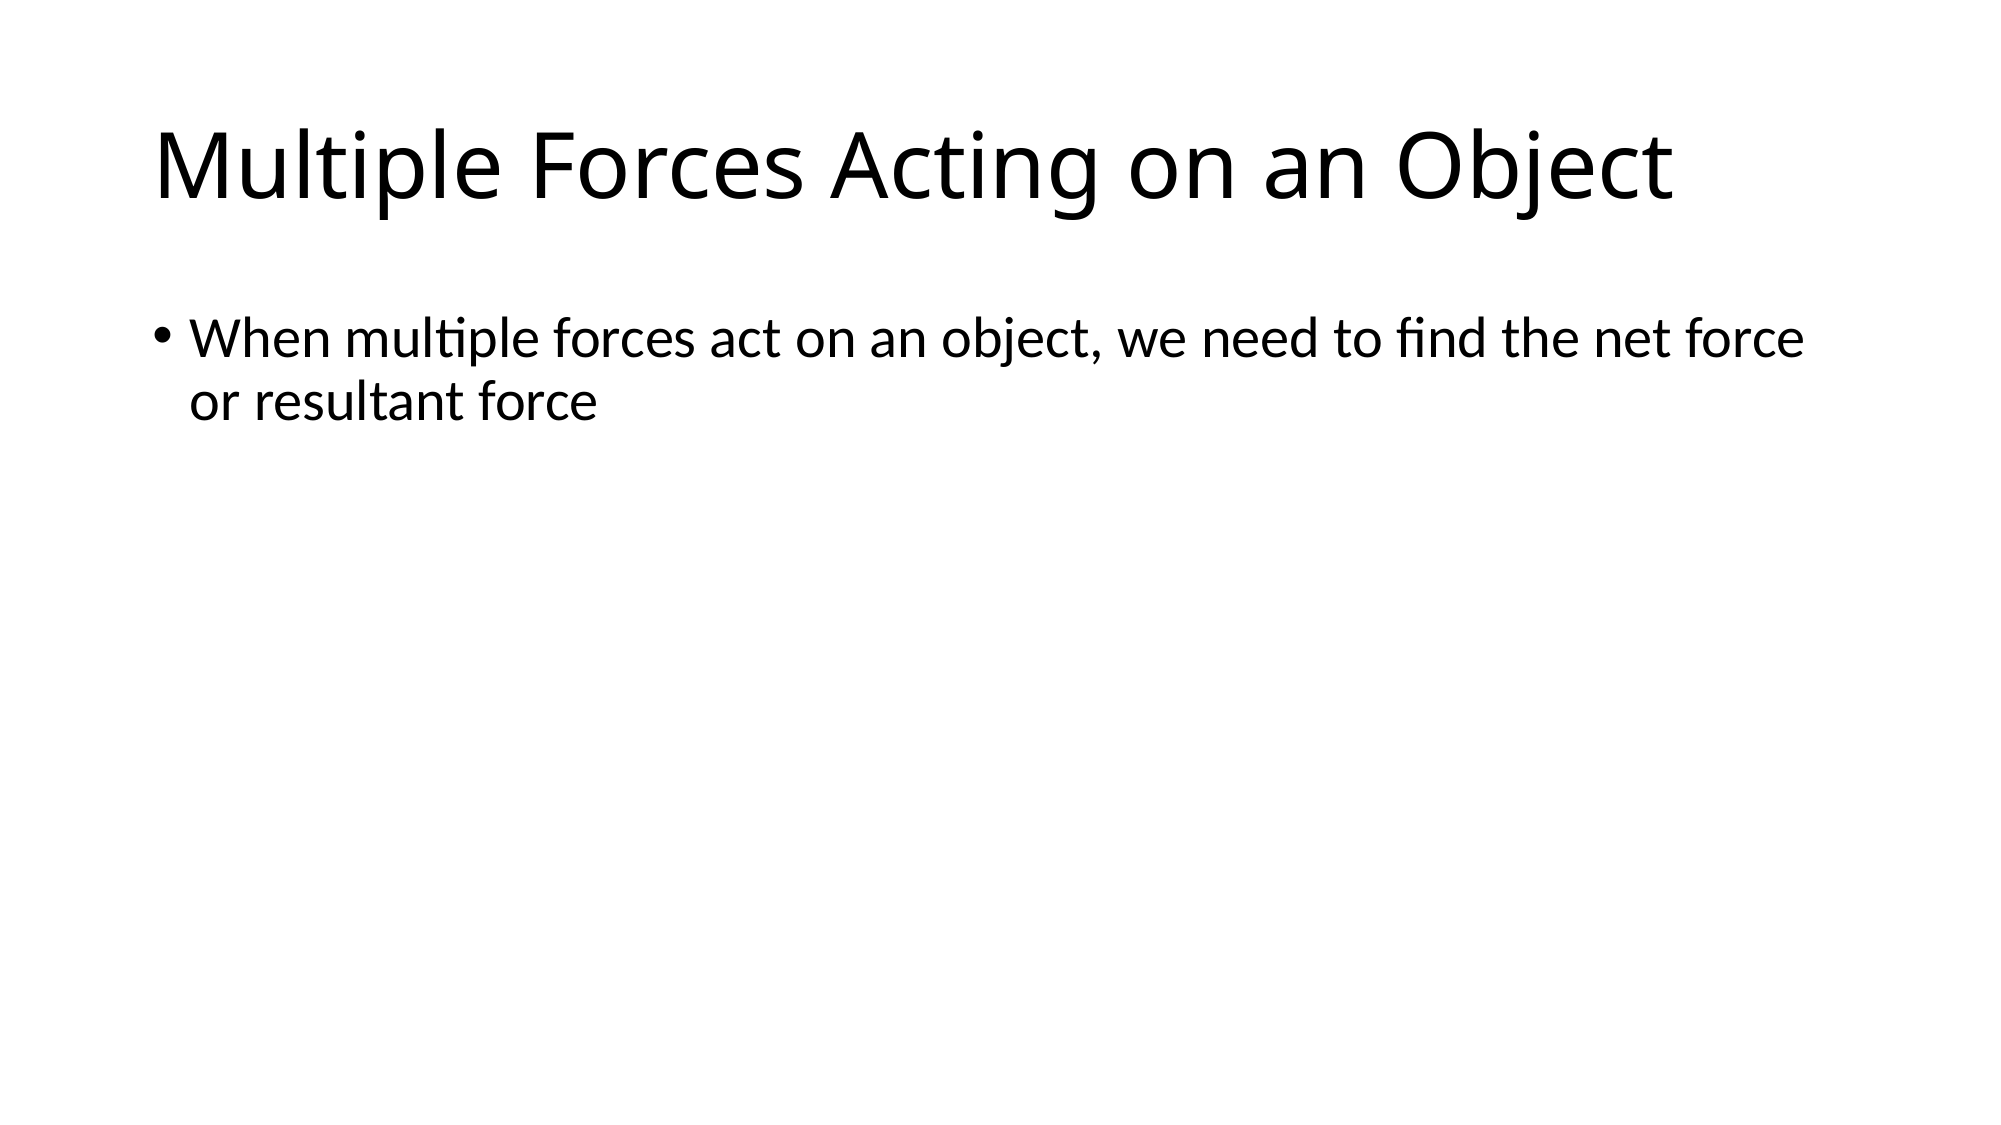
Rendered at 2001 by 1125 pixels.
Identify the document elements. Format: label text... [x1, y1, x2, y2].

title Multiple Forces Acting on an Object [137, 59, 1863, 278]
list When multiple forces act on an object, we need to find the net force or resultant force [137, 299, 1863, 1014]
